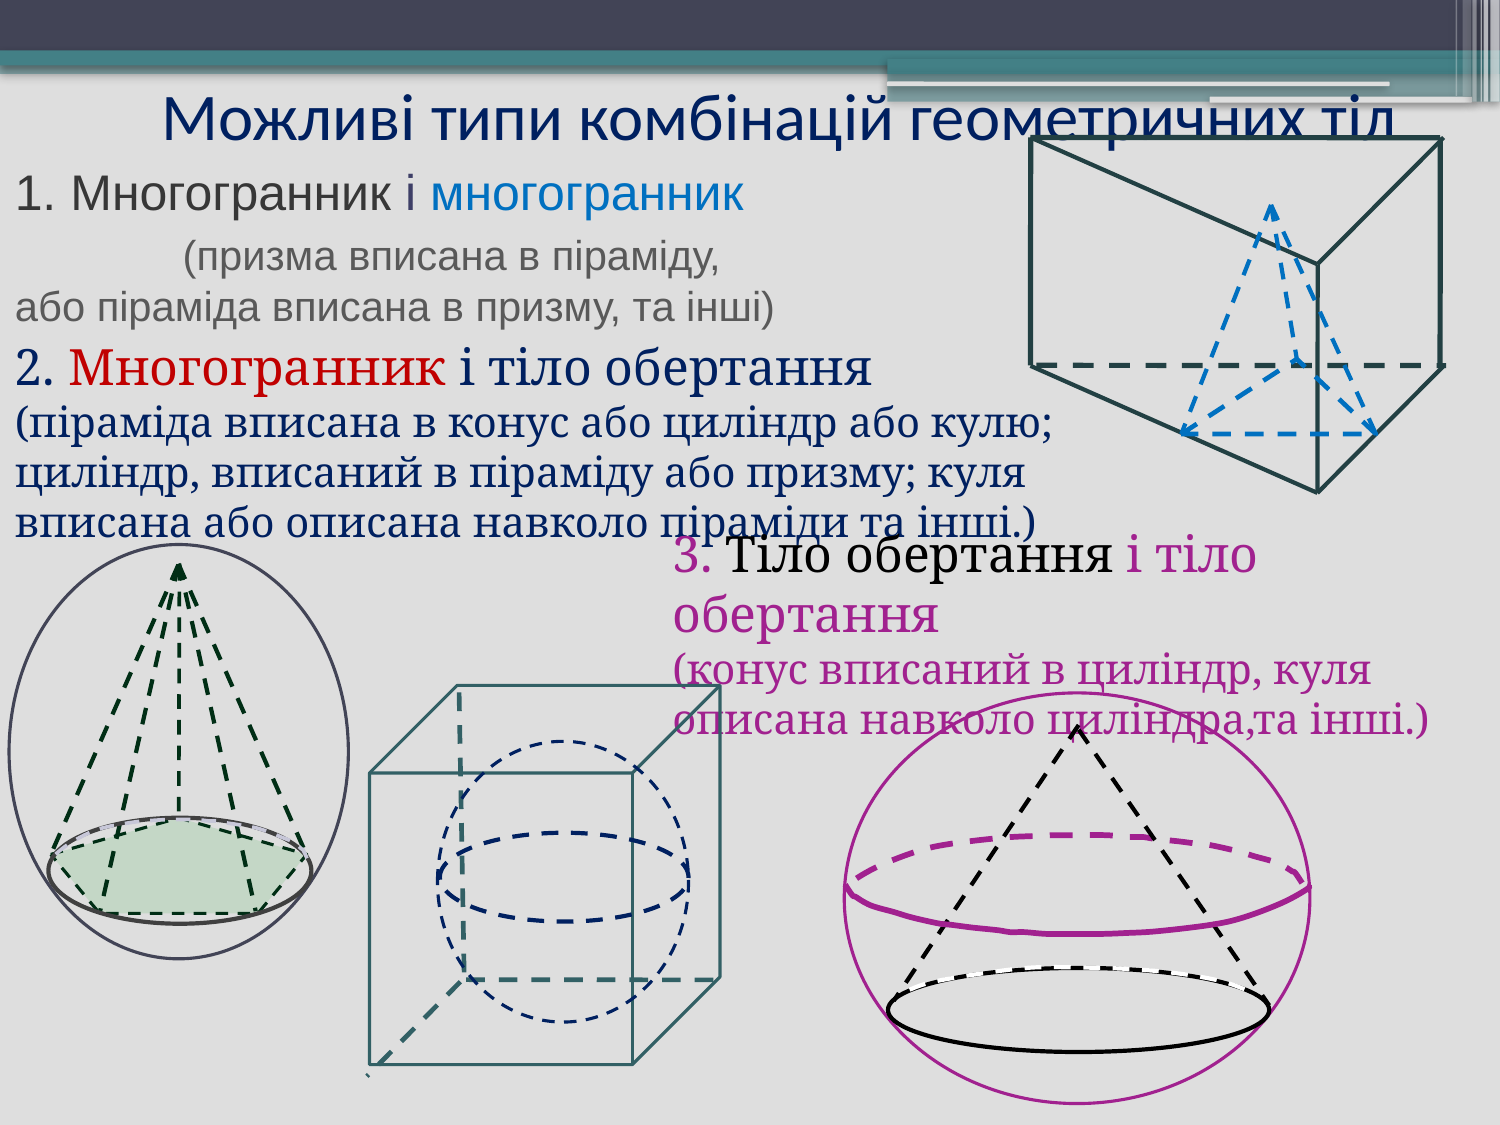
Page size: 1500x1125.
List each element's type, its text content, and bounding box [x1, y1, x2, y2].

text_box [1180, 204, 1377, 435]
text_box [366, 692, 716, 1077]
text_box 1. Многогранник і многогранник (призма вписана в піраміду, або піраміда вписана в призму, та інші) [0, 152, 898, 328]
text_box Можливі типи комбінацій геометричних тіл [146, 66, 1414, 161]
text_box 3. Тіло обертання і тіло обертання (конус вписаний в циліндр, куля описана навколо циліндра,та інші.) [657, 515, 1500, 750]
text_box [887, 724, 1270, 1053]
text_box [843, 692, 1311, 1104]
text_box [8, 544, 349, 960]
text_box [48, 817, 312, 924]
text_box 2. Многогранник і тіло обертання (піраміда вписана в конус або циліндр або кулю; циліндр, вписаний в піраміду або призму; куля вписана або описана навколо піраміди та інші.) [0, 328, 1193, 553]
text_box [451, 683, 722, 697]
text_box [1030, 137, 1447, 494]
